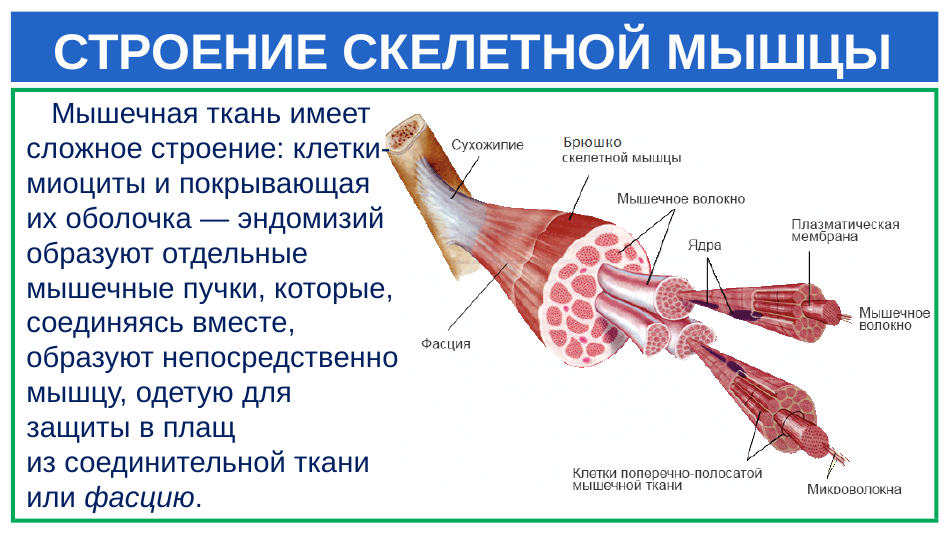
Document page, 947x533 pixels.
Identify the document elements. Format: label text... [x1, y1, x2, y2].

picture [385, 114, 935, 494]
text_box Мышечная ткань имеет сложное строение: клетки-миоциты и покрывающая их оболочка — эндомизий образуют отдельные мышечные пучки, которые, соединяясь вместе, образуют непосредственно мышцу, одетую для защиты в плащ из соединительной ткани или фасцию. [11, 86, 414, 521]
title СТРОЕНИЕ СКЕЛЕТНОЙ МЫШЦЫ [12, 21, 934, 78]
